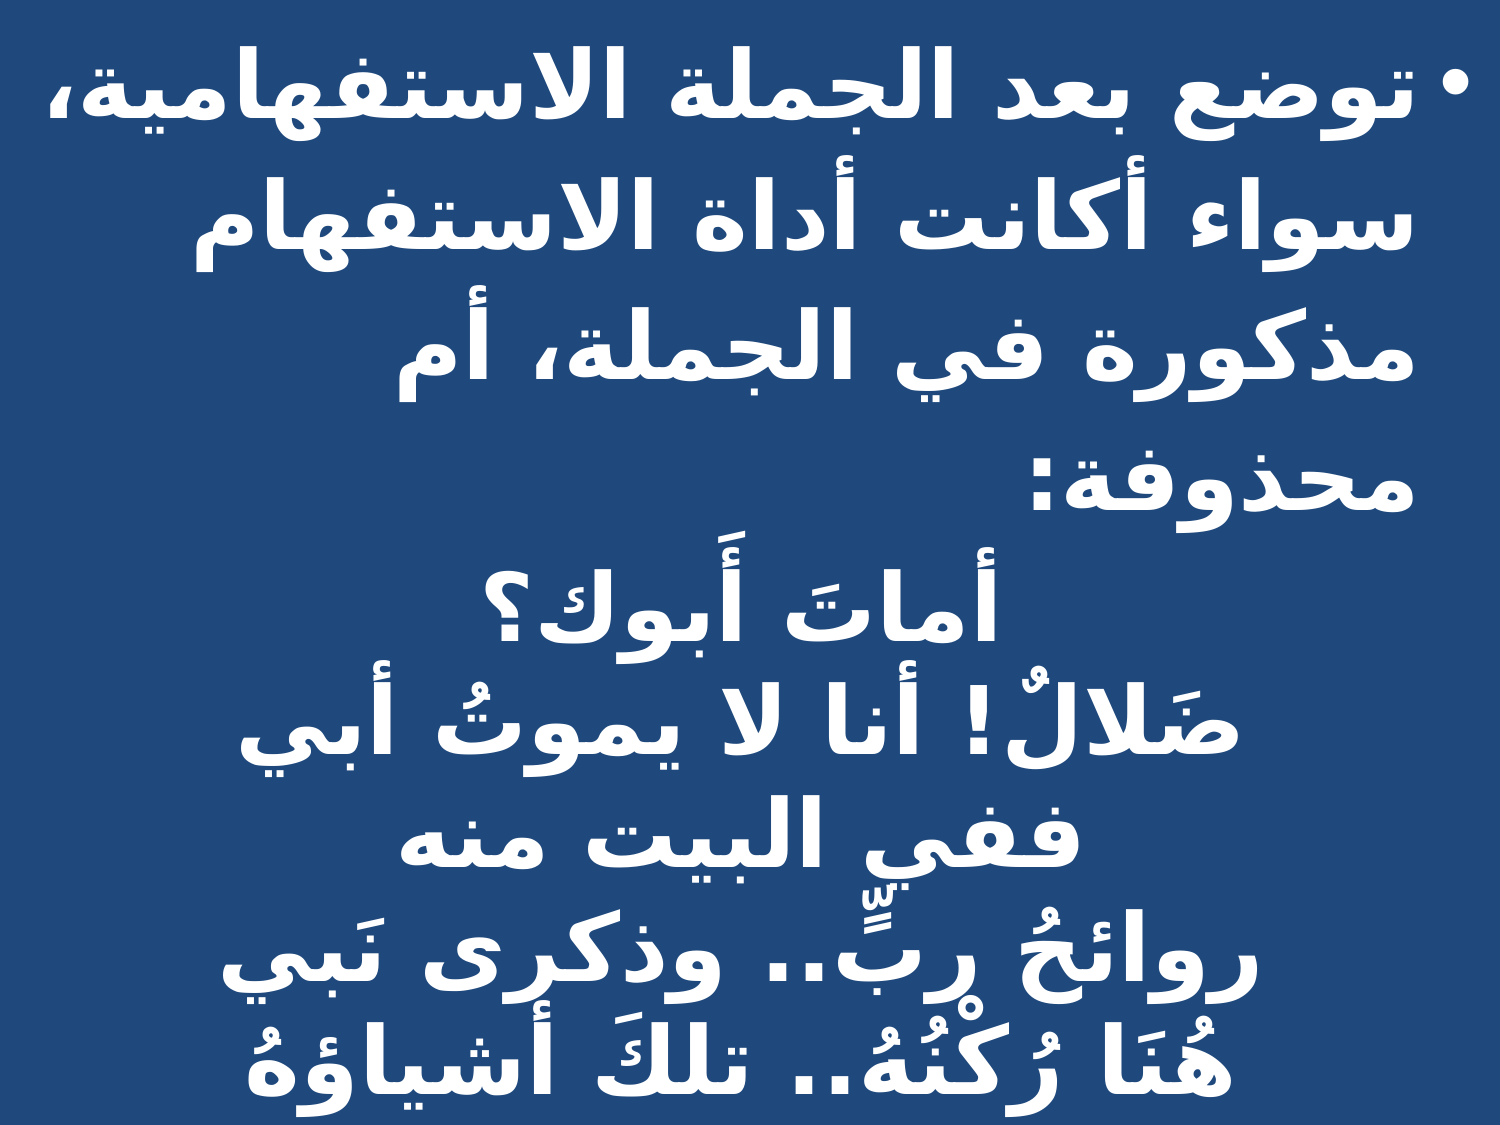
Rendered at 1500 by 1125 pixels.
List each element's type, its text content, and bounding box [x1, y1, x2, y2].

list توضع بعد الجملة الاستفهامية، سواء أكانت أداة الاستفهام مذكورة في الجملة، أم محذوفة: أماتَ أَبوك؟ ضَلالٌ! أنا لا يموتُ أبي ففي البيت منه روائحُ ربٍّ.. وذكرى نَبي هُنَا رُكْنُهُ.. تلكَ أشياؤهُ [0, 0, 1483, 1125]
